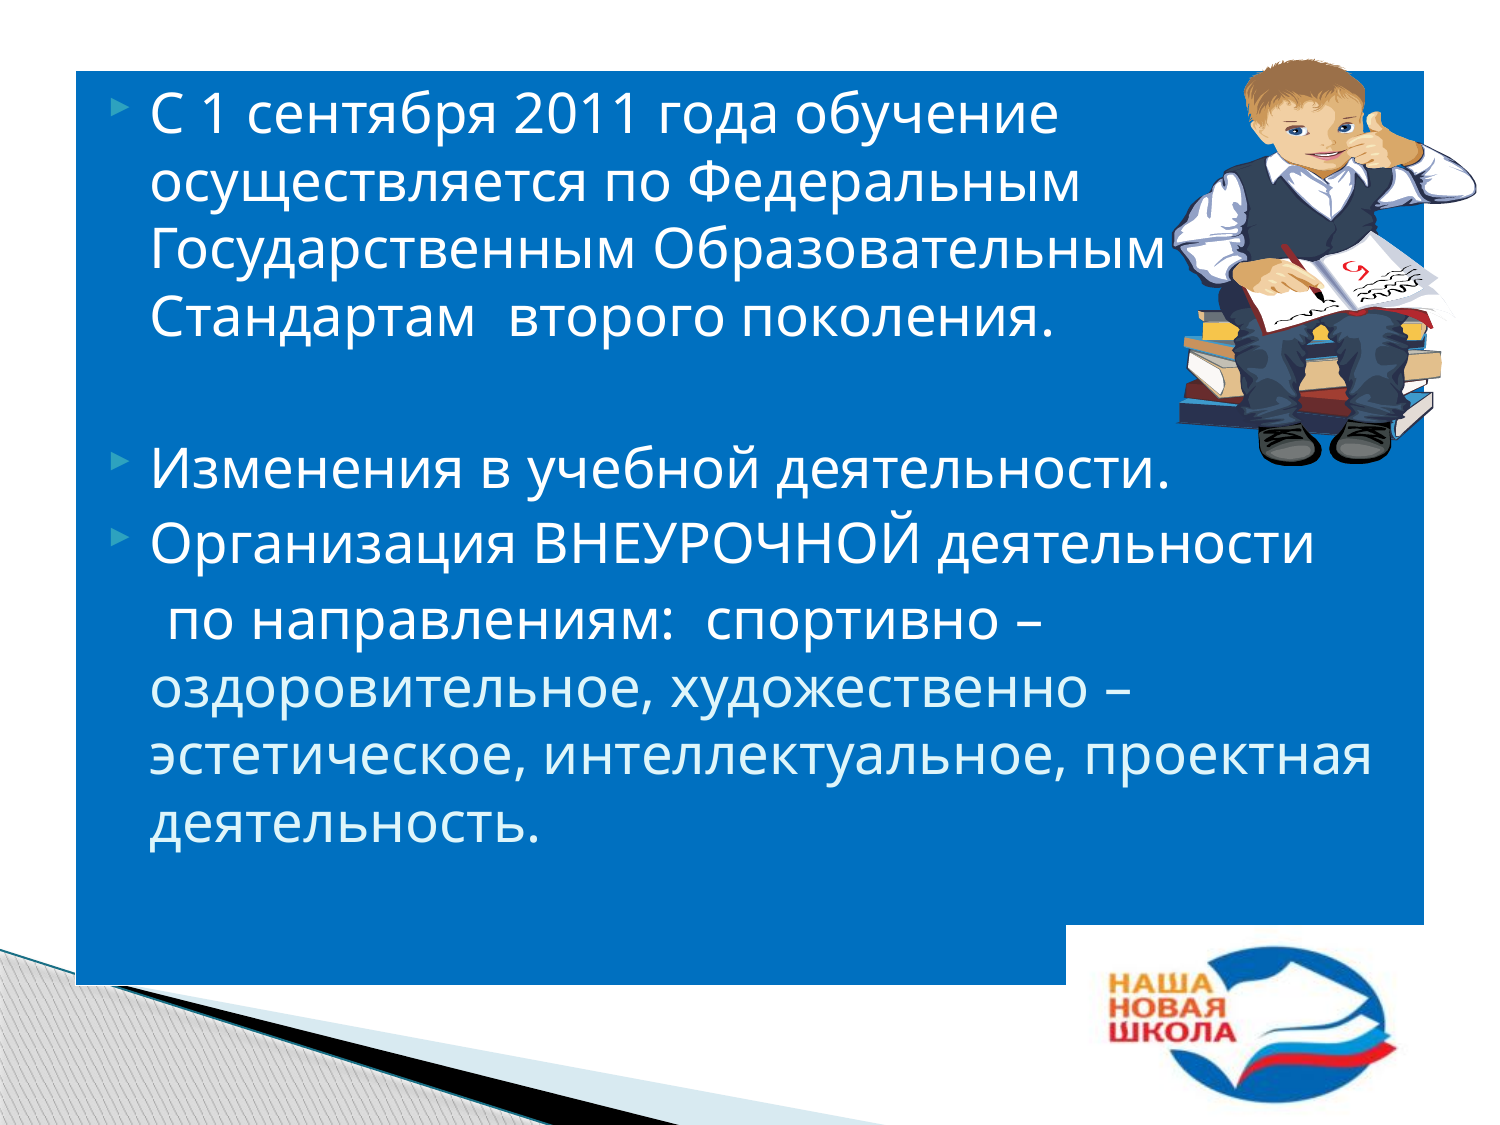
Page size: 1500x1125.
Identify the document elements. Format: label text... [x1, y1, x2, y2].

picture [1066, 925, 1442, 1125]
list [1171, 58, 1477, 467]
list С 1 сентября 2011 года обучение осуществляется по Федеральным Государственным Образовательным Стандартам второго поколения. Изменения в учебной деятельности. Организация ВНЕУРОЧНОЙ деятельности по направлениям: спортивно – оздоровительное, художественно – эстетическое, интеллектуальное, проектная деятельность. [75, 70, 1425, 986]
